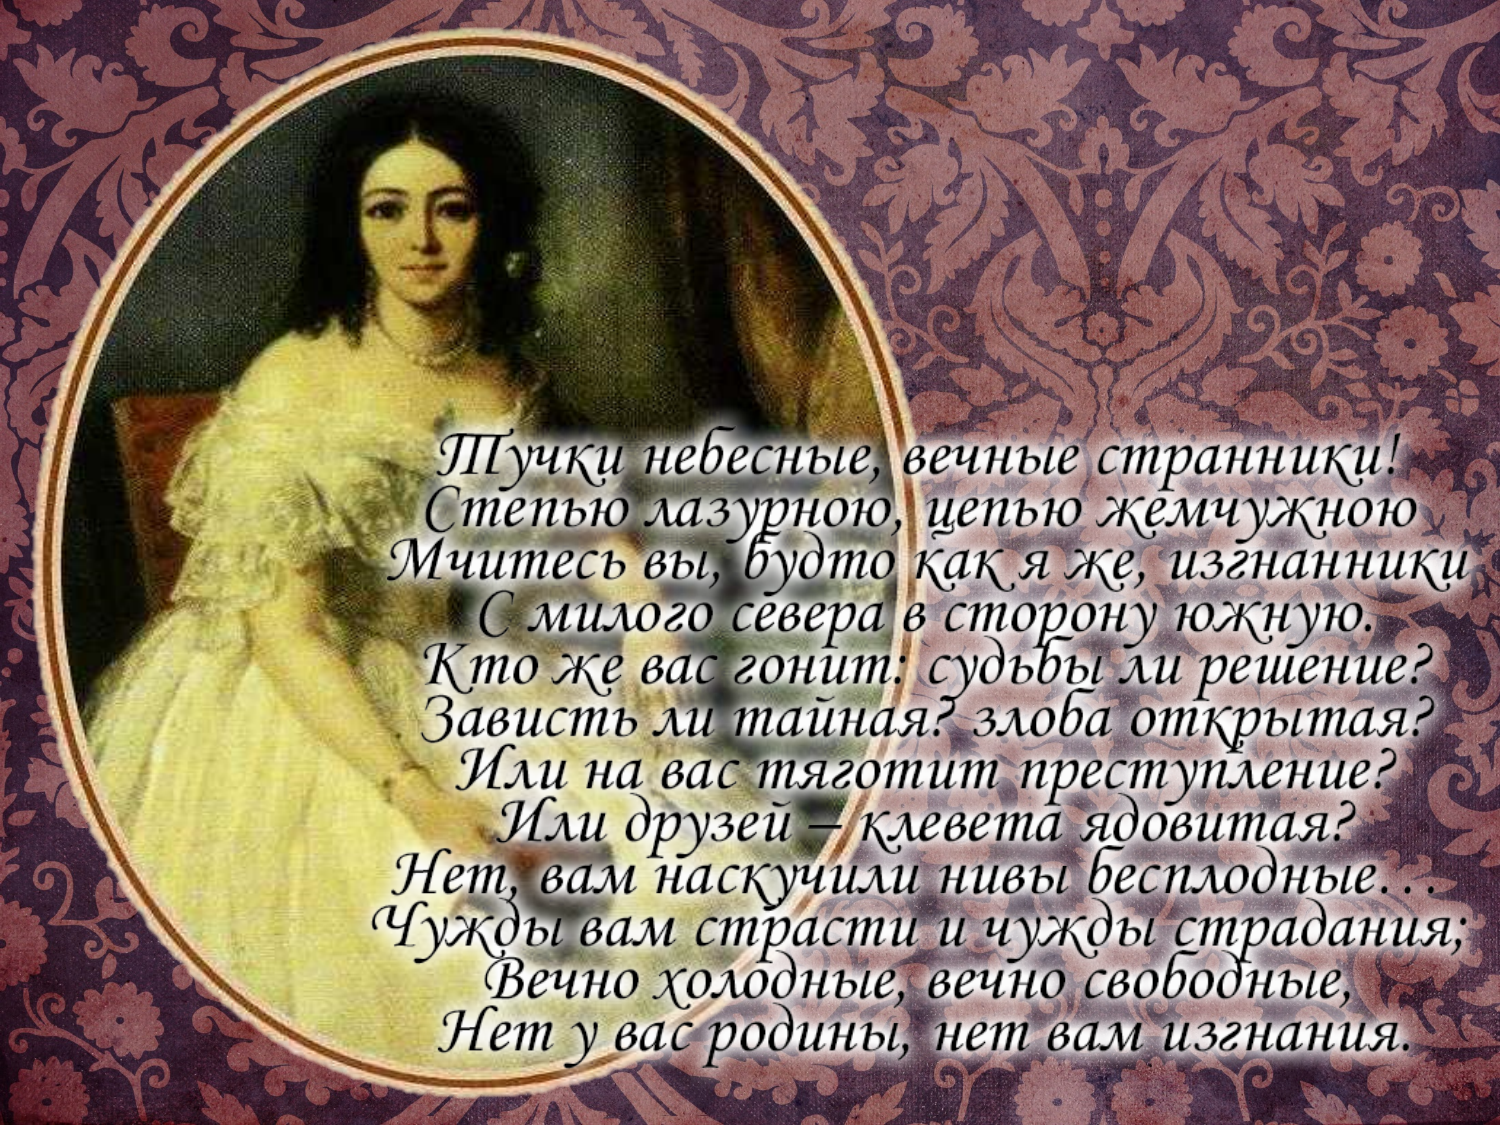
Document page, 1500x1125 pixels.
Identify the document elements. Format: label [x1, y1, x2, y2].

picture [0, 0, 1500, 1125]
list [0, 0, 949, 1124]
